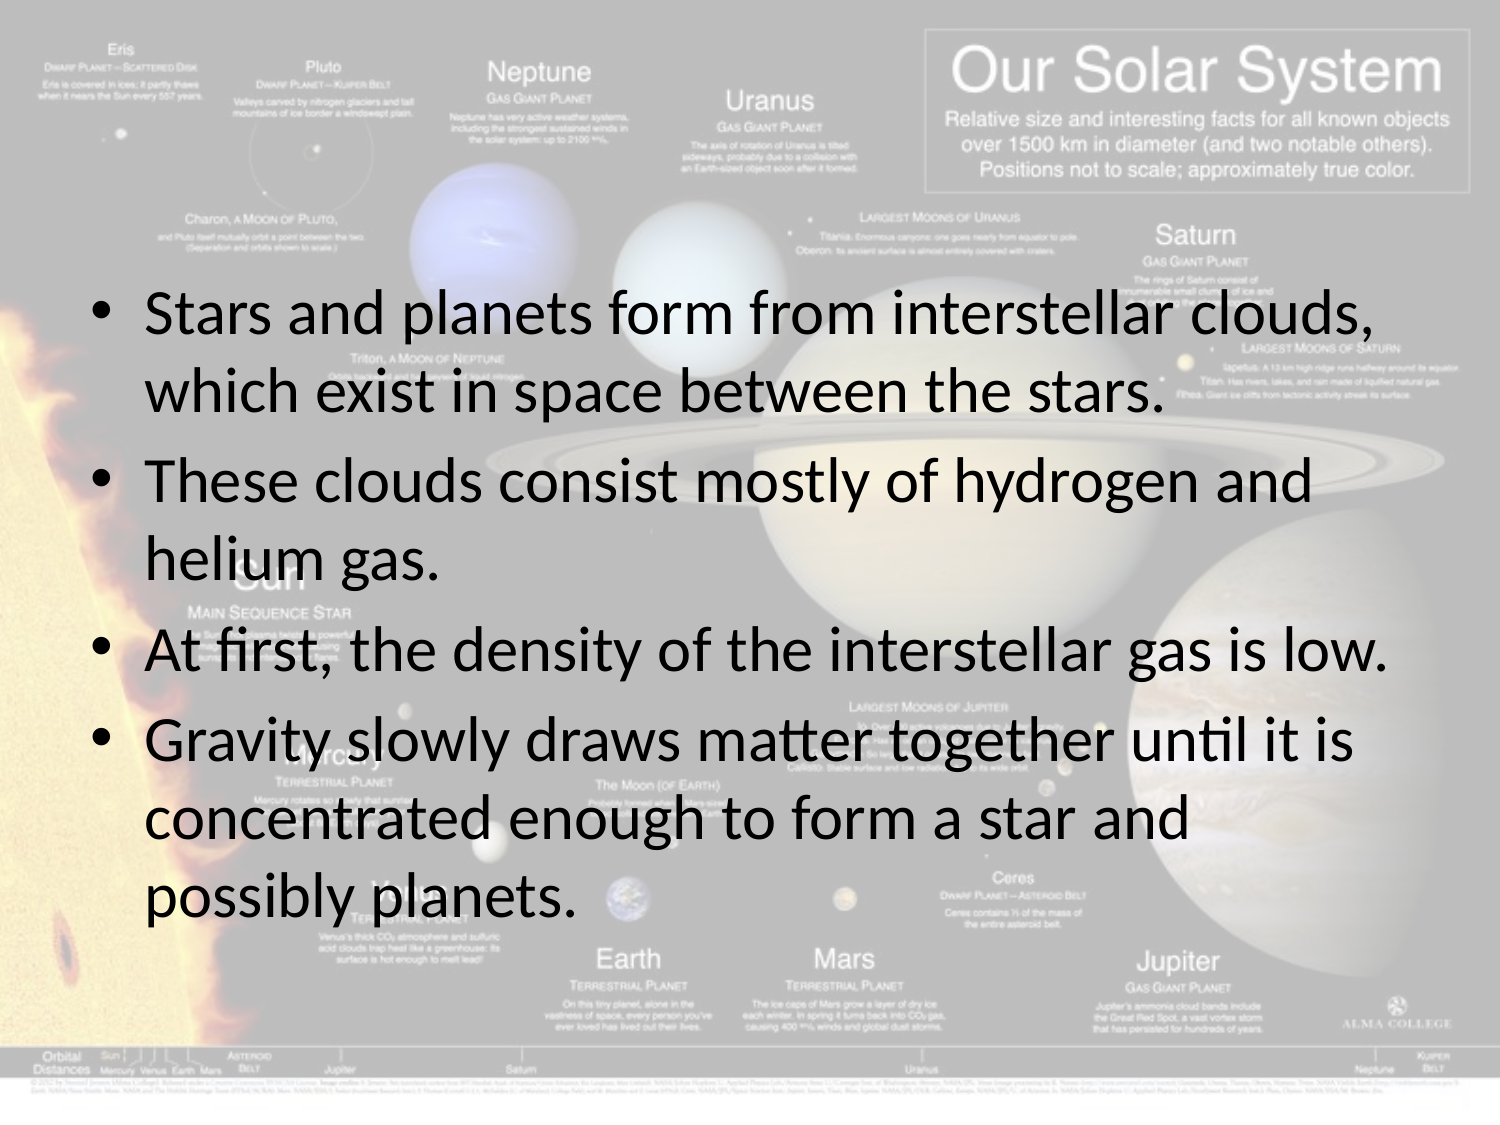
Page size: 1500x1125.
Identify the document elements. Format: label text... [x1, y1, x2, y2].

list Stars and planets form from interstellar clouds, which exist in space between the stars. These clouds consist mostly of hydrogen and helium gas. At first, the density of the interstellar gas is low. Gravity slowly draws matter together until it is concentrated enough to form a star and possibly planets. [75, 262, 1425, 1005]
